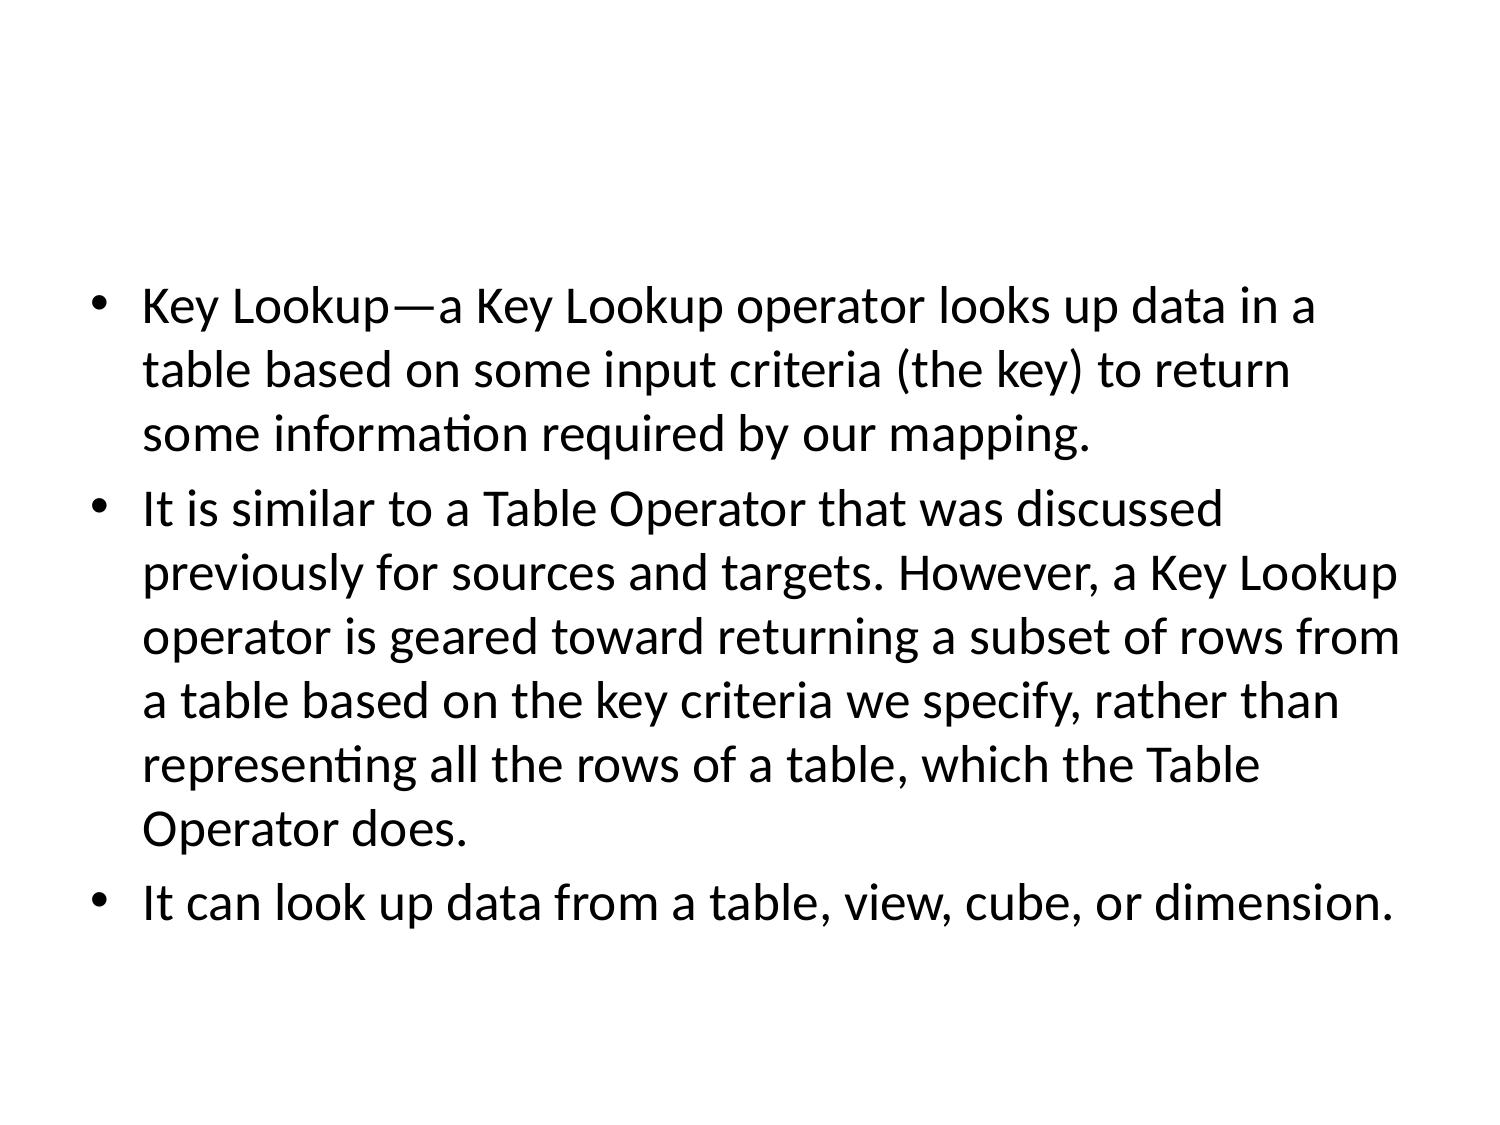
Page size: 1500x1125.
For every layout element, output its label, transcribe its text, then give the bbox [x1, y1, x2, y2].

list Key Lookup—a Key Lookup operator looks up data in a table based on some input criteria (the key) to return some information required by our mapping. It is similar to a Table Operator that was discussed previously for sources and targets. However, a Key Lookup operator is geared toward returning a subset of rows from a table based on the key criteria we specify, rather than representing all the rows of a table, which the Table Operator does. It can look up data from a table, view, cube, or dimension. [75, 262, 1425, 1005]
